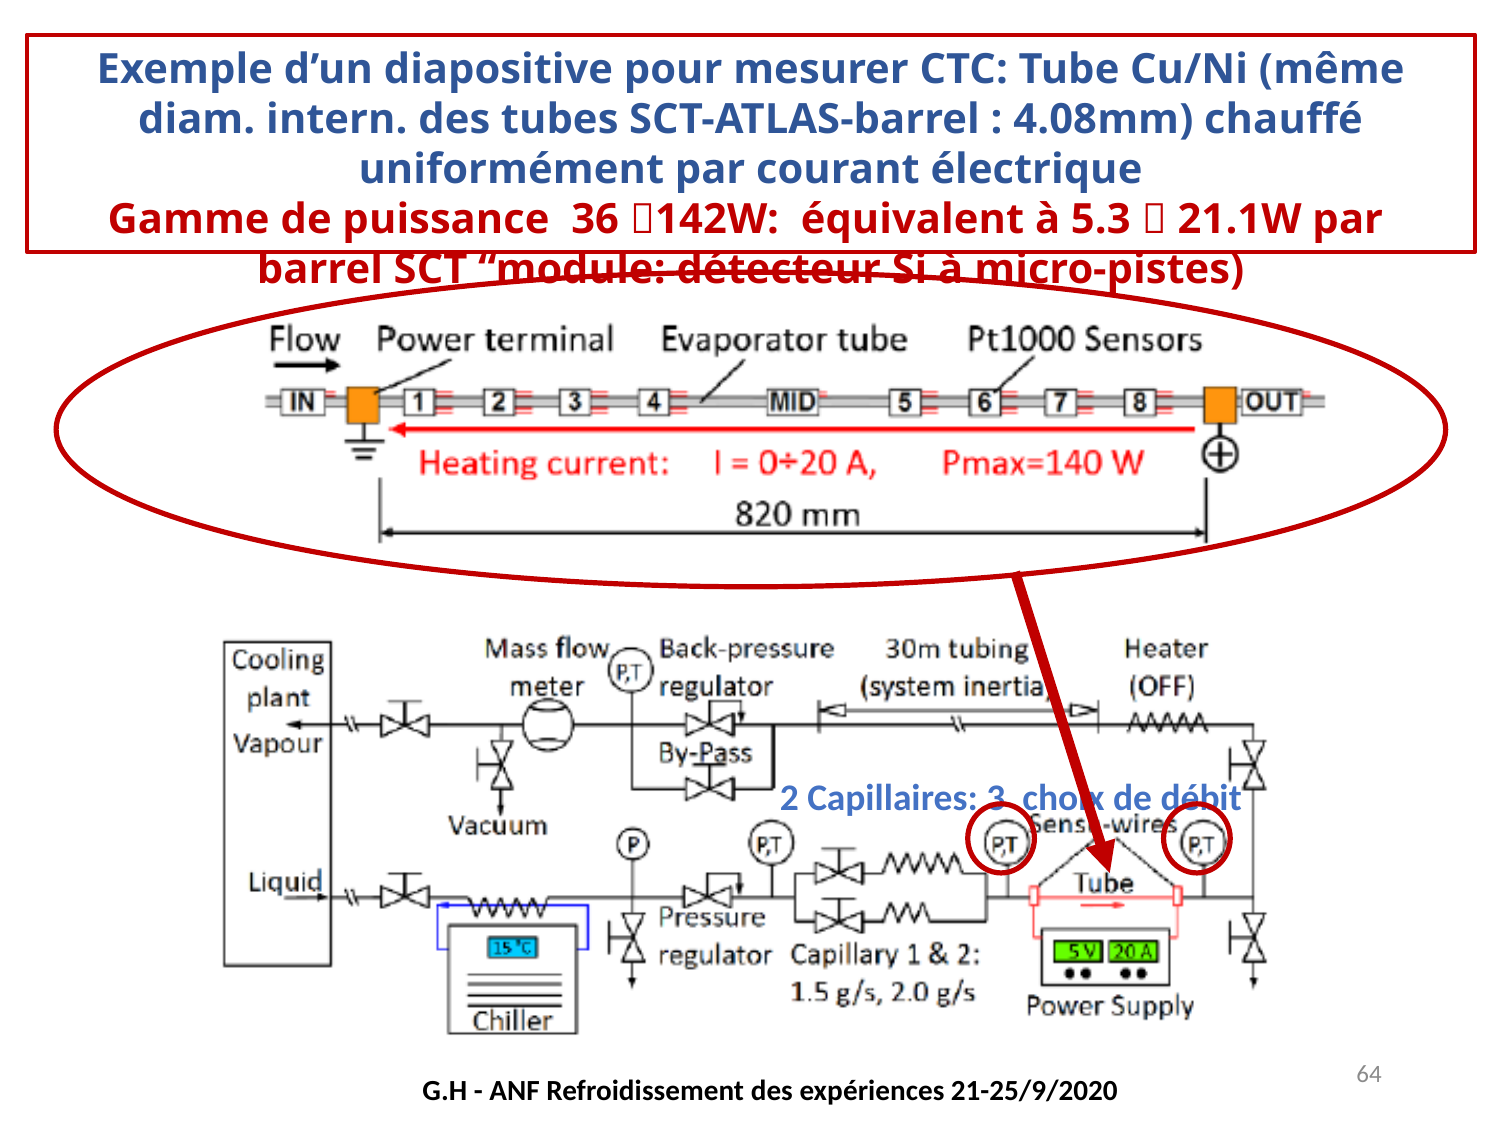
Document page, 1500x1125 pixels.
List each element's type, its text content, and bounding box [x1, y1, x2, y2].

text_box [56, 272, 1446, 873]
slide_number 64 [1059, 1042, 1397, 1103]
text_box Exemple d’un diapositive pour mesurer CTC: Tube Cu/Ni (même diam. intern. des tubes SCT-ATLAS-barrel : 4.08mm) chauffé uniformément par courant électrique Gamme de puissance 36 142W: équivalent à 5.3  21.1W par barrel SCT “module: détecteur Si à micro-pistes) [26, 34, 1475, 252]
picture [184, 873, 1284, 1052]
text_box G.H - ANF Refroidissement des expériences 21-25/9/2020 [407, 1056, 1134, 1114]
